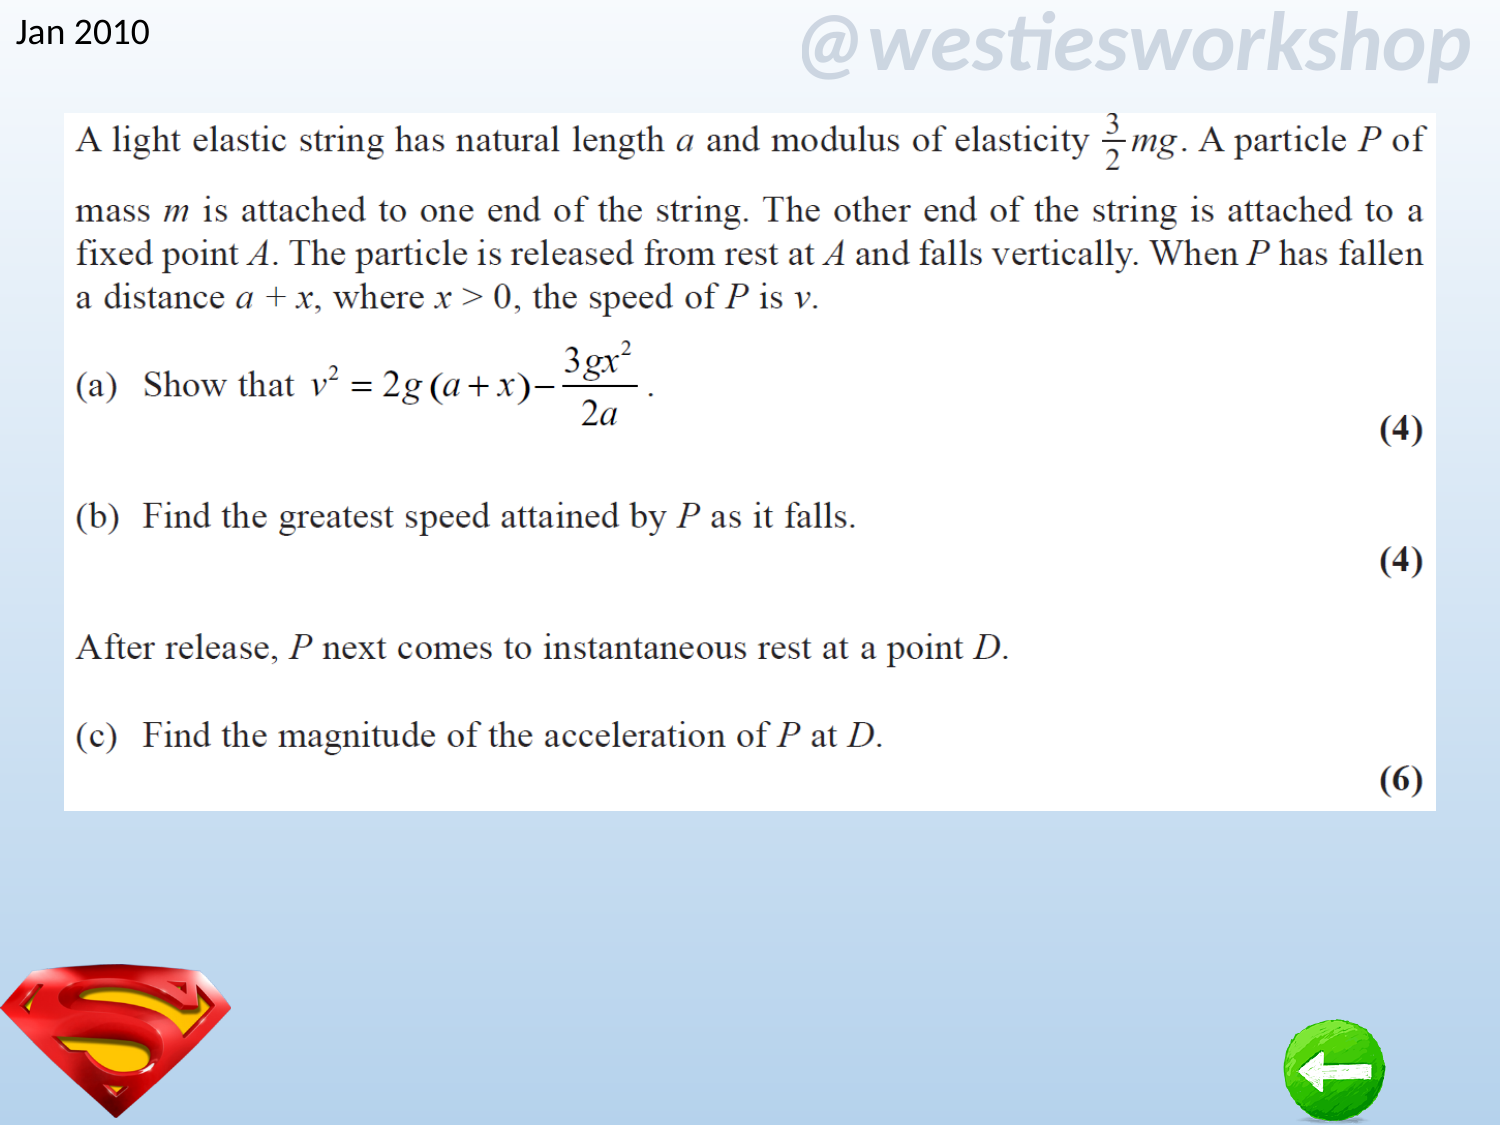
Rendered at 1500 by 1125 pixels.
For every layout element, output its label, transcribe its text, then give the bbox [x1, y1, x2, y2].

picture [1281, 1019, 1387, 1125]
picture [0, 964, 231, 1118]
text_box Jan 2010 [1, 0, 165, 60]
picture [64, 113, 1436, 811]
